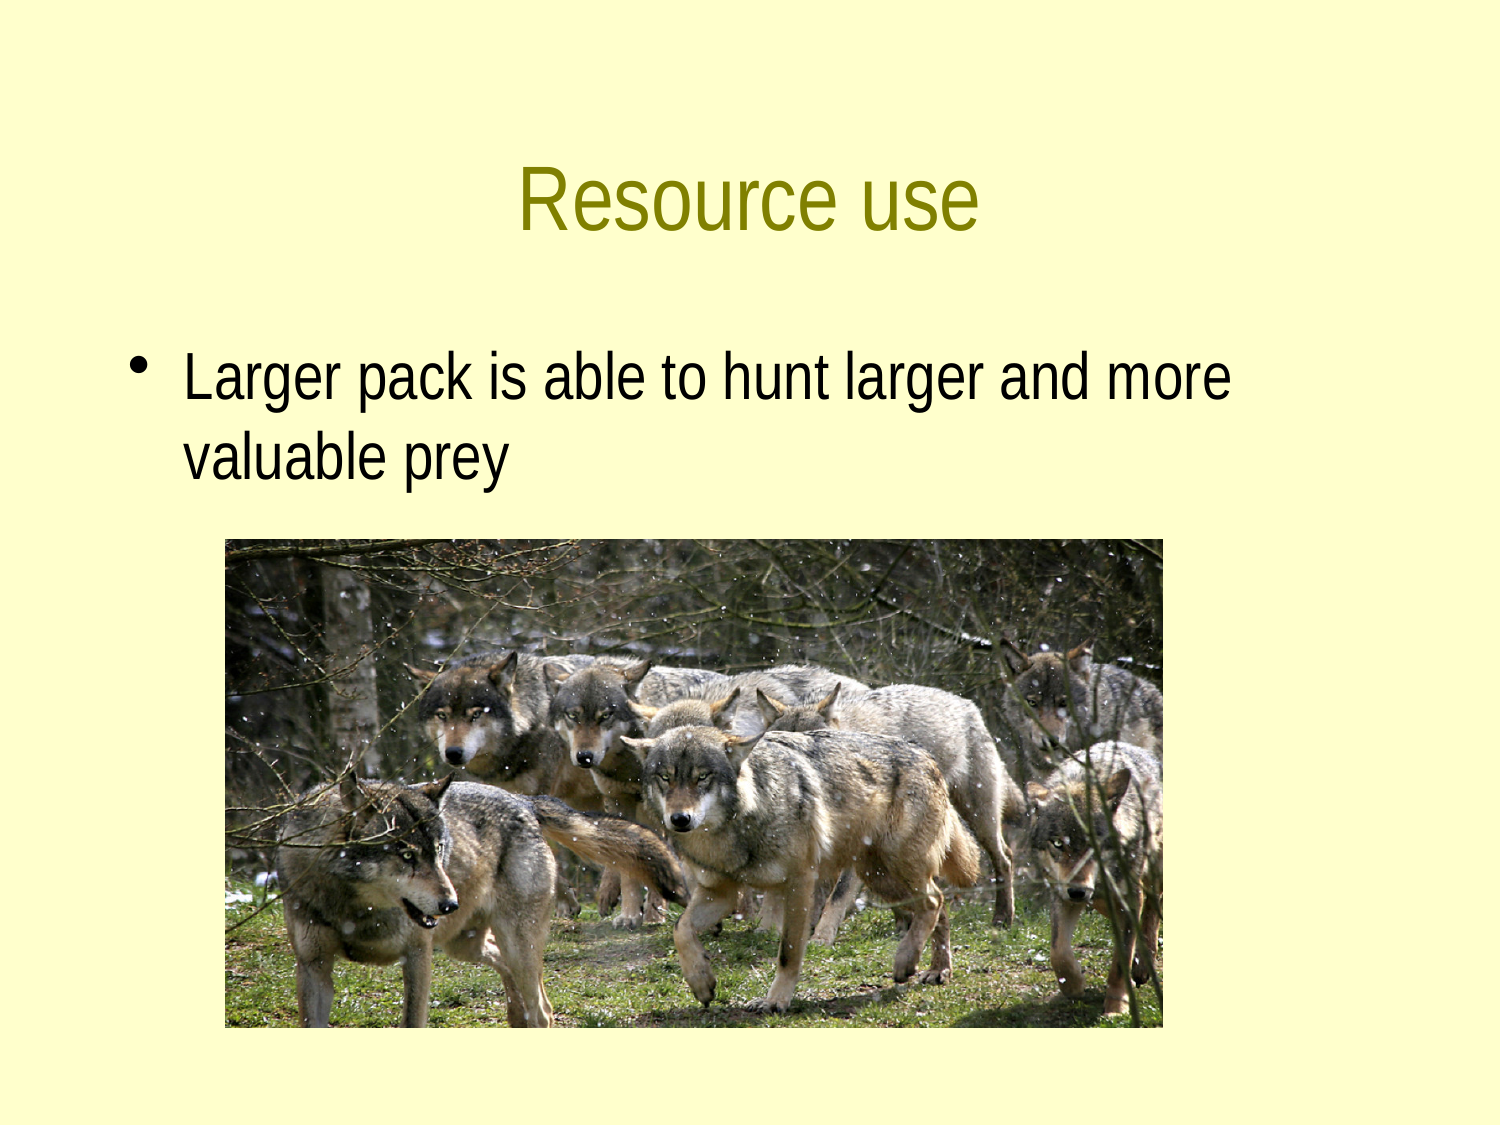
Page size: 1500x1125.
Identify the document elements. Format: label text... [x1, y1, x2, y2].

list Larger pack is able to hunt larger and more valuable prey [112, 324, 1388, 1000]
title Resource use [112, 99, 1388, 288]
picture [224, 539, 1163, 1028]
